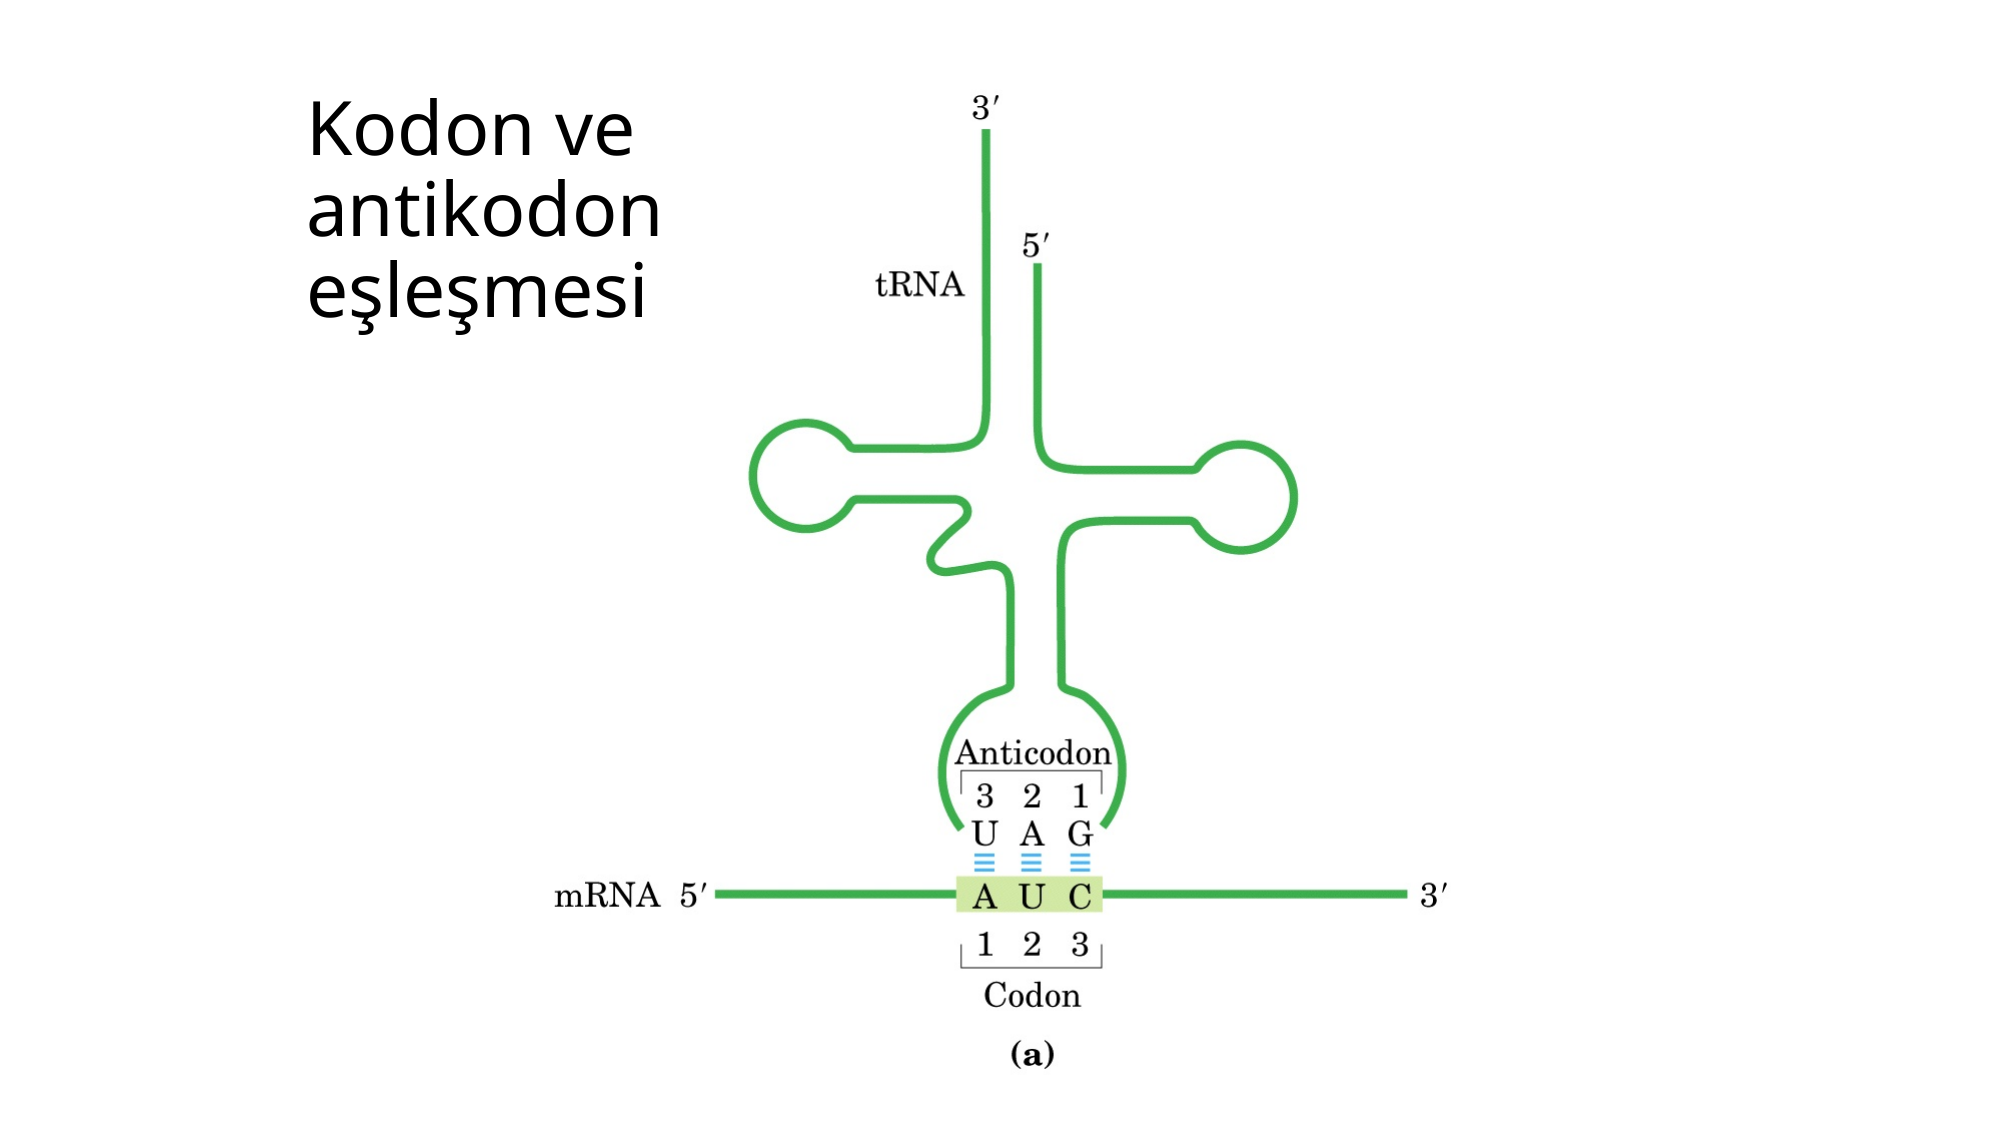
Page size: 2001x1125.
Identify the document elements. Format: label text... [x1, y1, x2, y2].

picture [538, 81, 1461, 1083]
title Kodon ve antikodon eşleşmesi [291, 66, 882, 358]
